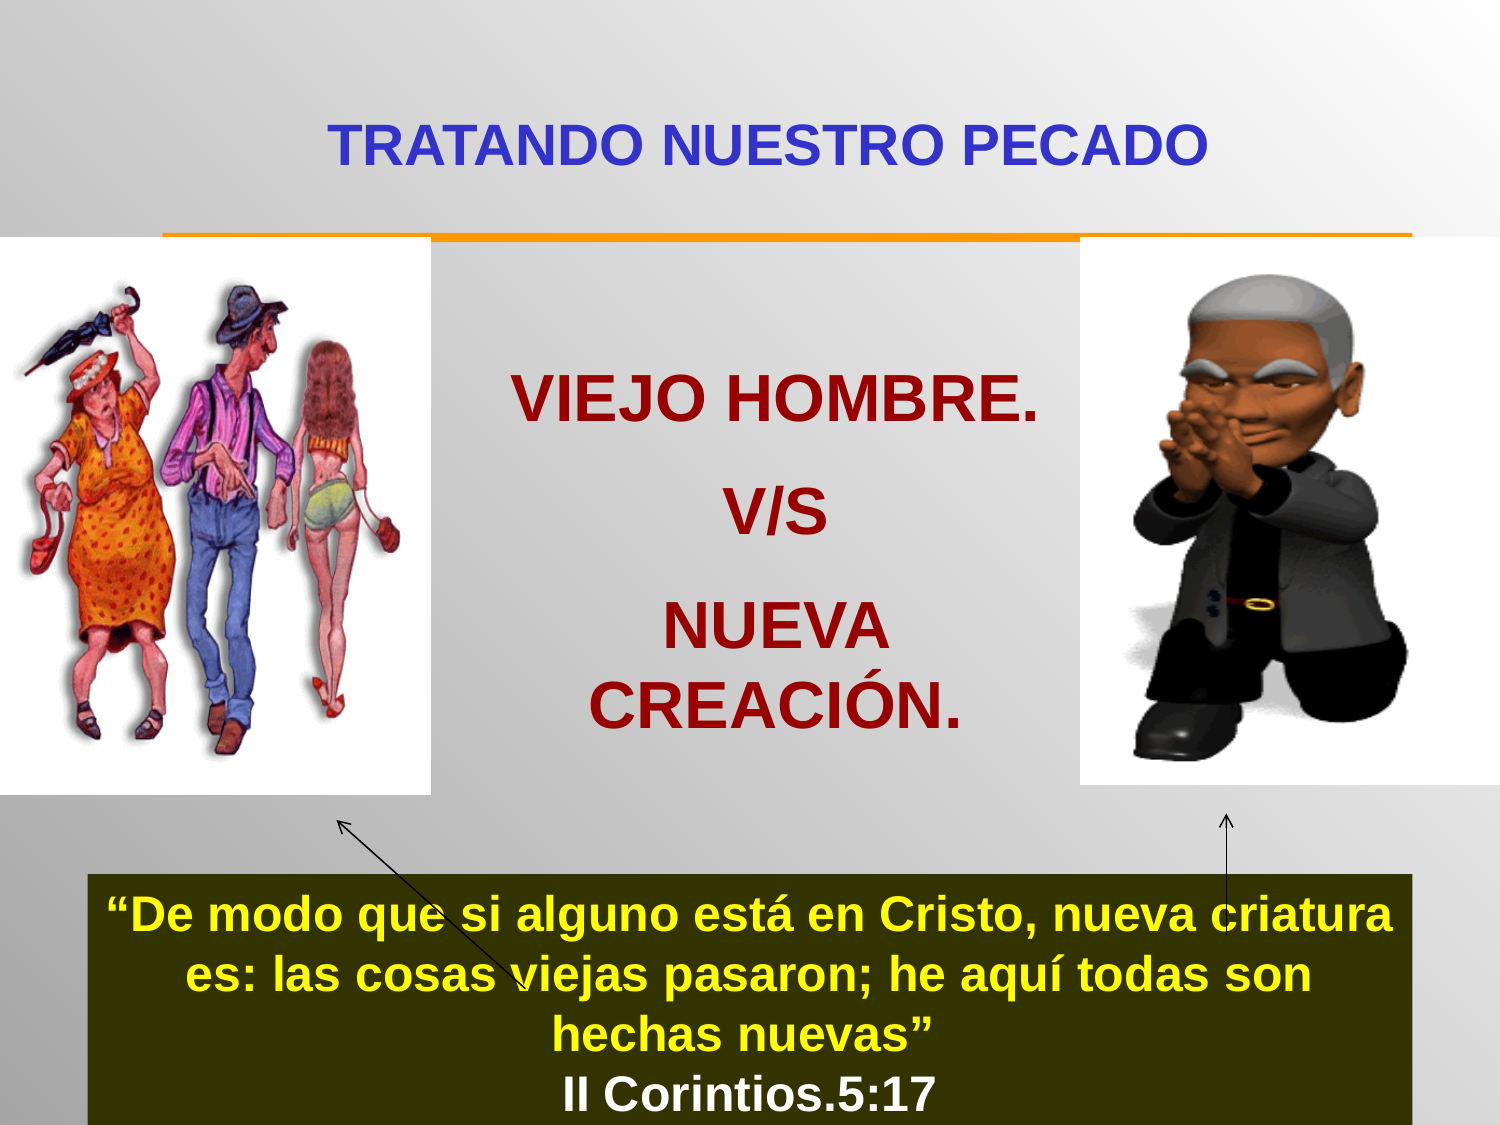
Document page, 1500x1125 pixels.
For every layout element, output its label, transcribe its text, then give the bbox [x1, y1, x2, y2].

picture [0, 237, 432, 795]
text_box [336, 819, 526, 989]
picture [1079, 237, 1500, 785]
text_box VIEJO HOMBRE. V/S NUEVA CREACIÓN. [488, 347, 1064, 749]
text_box TRATANDO NUESTRO PECADO [287, 99, 1250, 185]
text_box “De modo que si alguno está en Cristo, nueva criatura es: las cosas viejas pasaron; he aquí todas son hechas nuevas” II Corintios.5:17 [87, 874, 1413, 1125]
